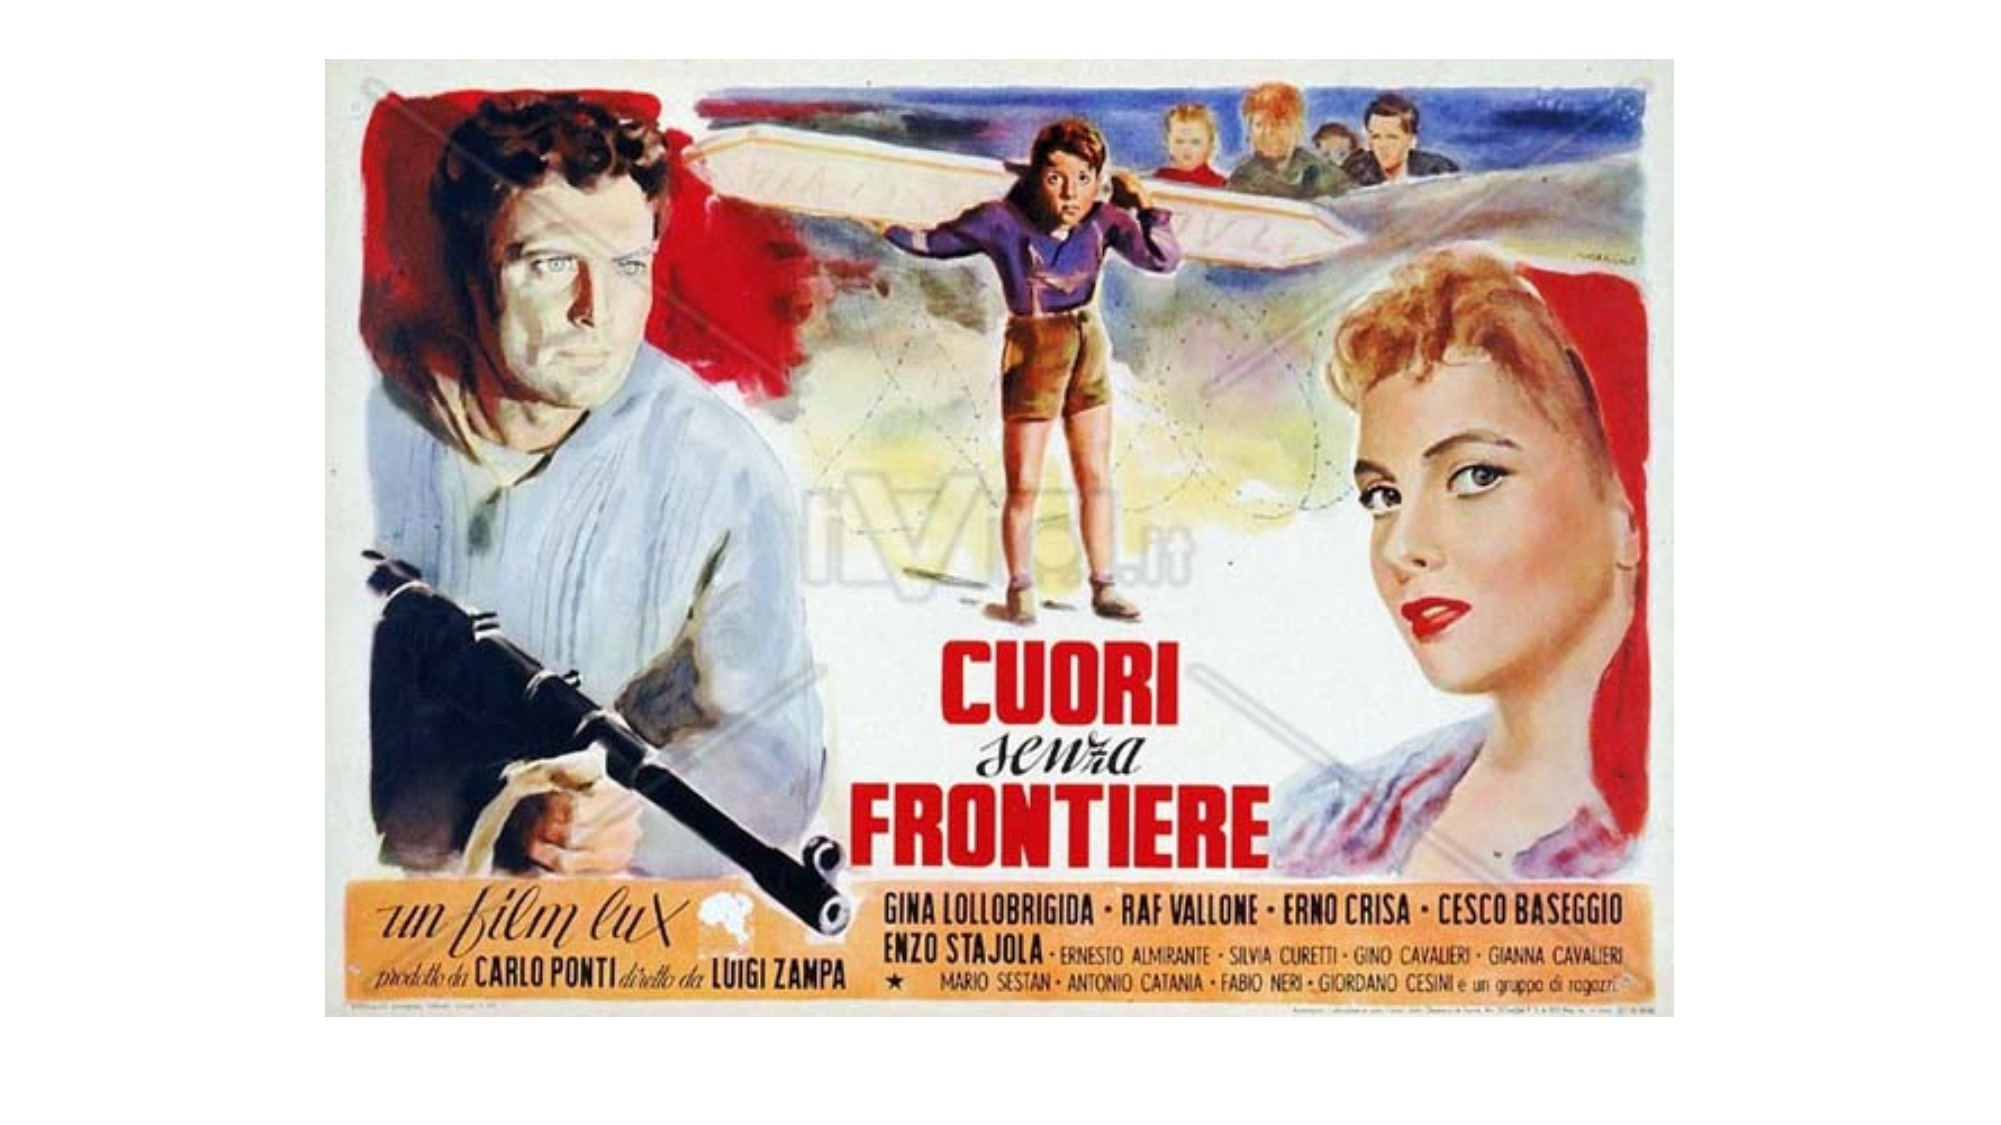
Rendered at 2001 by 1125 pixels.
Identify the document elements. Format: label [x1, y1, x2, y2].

list [325, 59, 1675, 1017]
